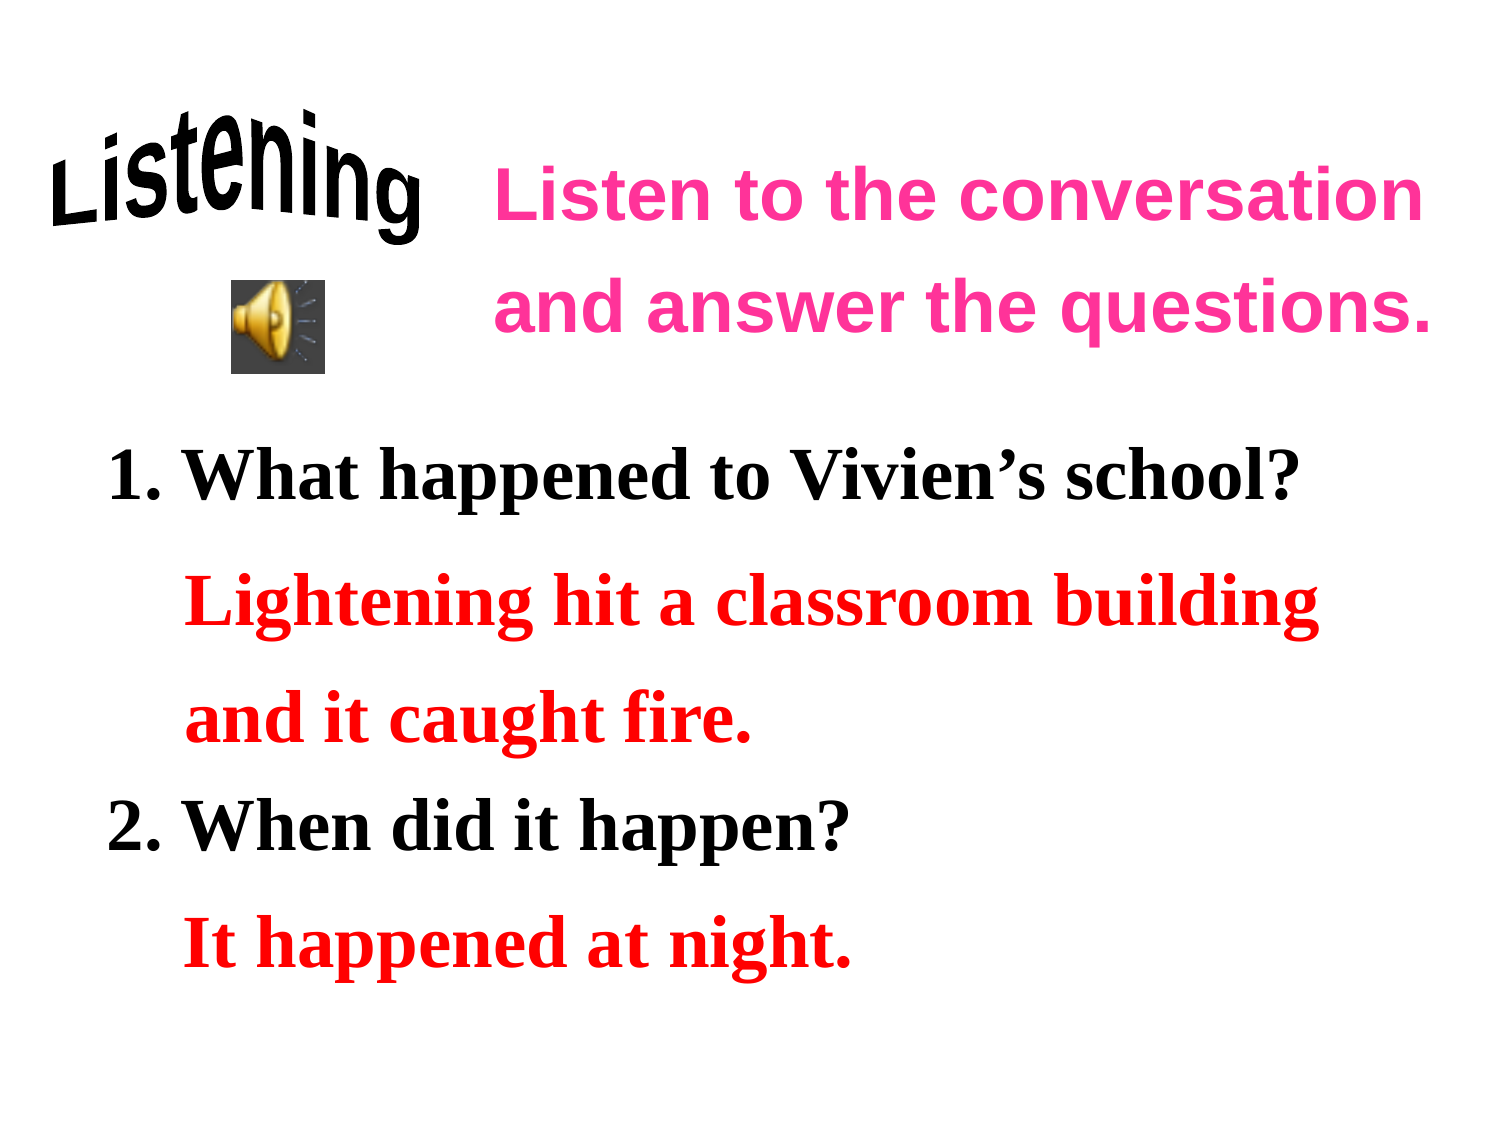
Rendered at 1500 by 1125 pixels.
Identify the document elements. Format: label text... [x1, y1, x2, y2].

text_box Listen to the conversation and answer the questions. [478, 115, 1459, 356]
text_box It happened at night. [167, 857, 1235, 990]
text_box 1. What happened to Vivien’s school? 2. When did it happen? [92, 390, 1382, 873]
picture [230, 278, 327, 375]
text_box Lightening hit a classroom building and it caught fire. [169, 516, 1447, 766]
